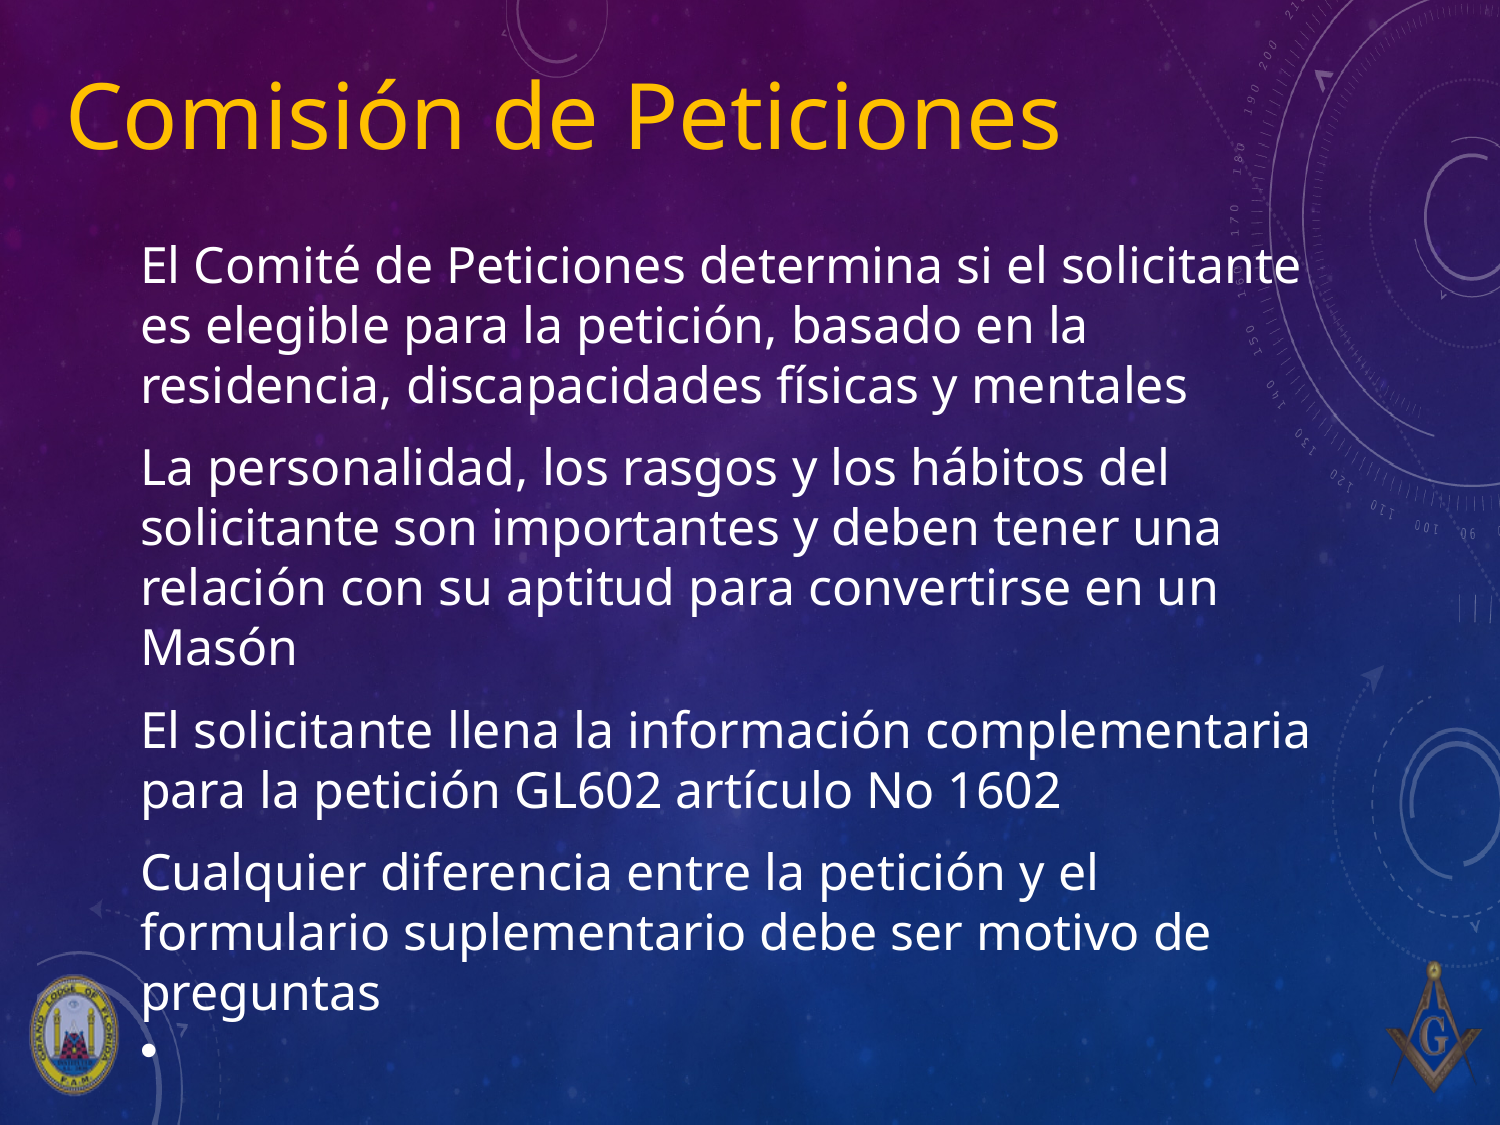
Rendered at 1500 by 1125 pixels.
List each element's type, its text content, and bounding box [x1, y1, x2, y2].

title Comisión de Peticiones [50, 50, 1450, 227]
list El Comité de Peticiones determina si el solicitante es elegible para la petición, basado en la residencia, discapacidades físicas y mentales La personalidad, los rasgos y los hábitos del solicitante son importantes y deben tener una relación con su aptitud para convertirse en un Masón El solicitante llena la información complementaria para la petición GL602 artículo No 1602 Cualquier diferencia entre la petición y el formulario suplementario debe ser motivo de preguntas [125, 224, 1338, 1089]
picture [0, 0, 1500, 1125]
